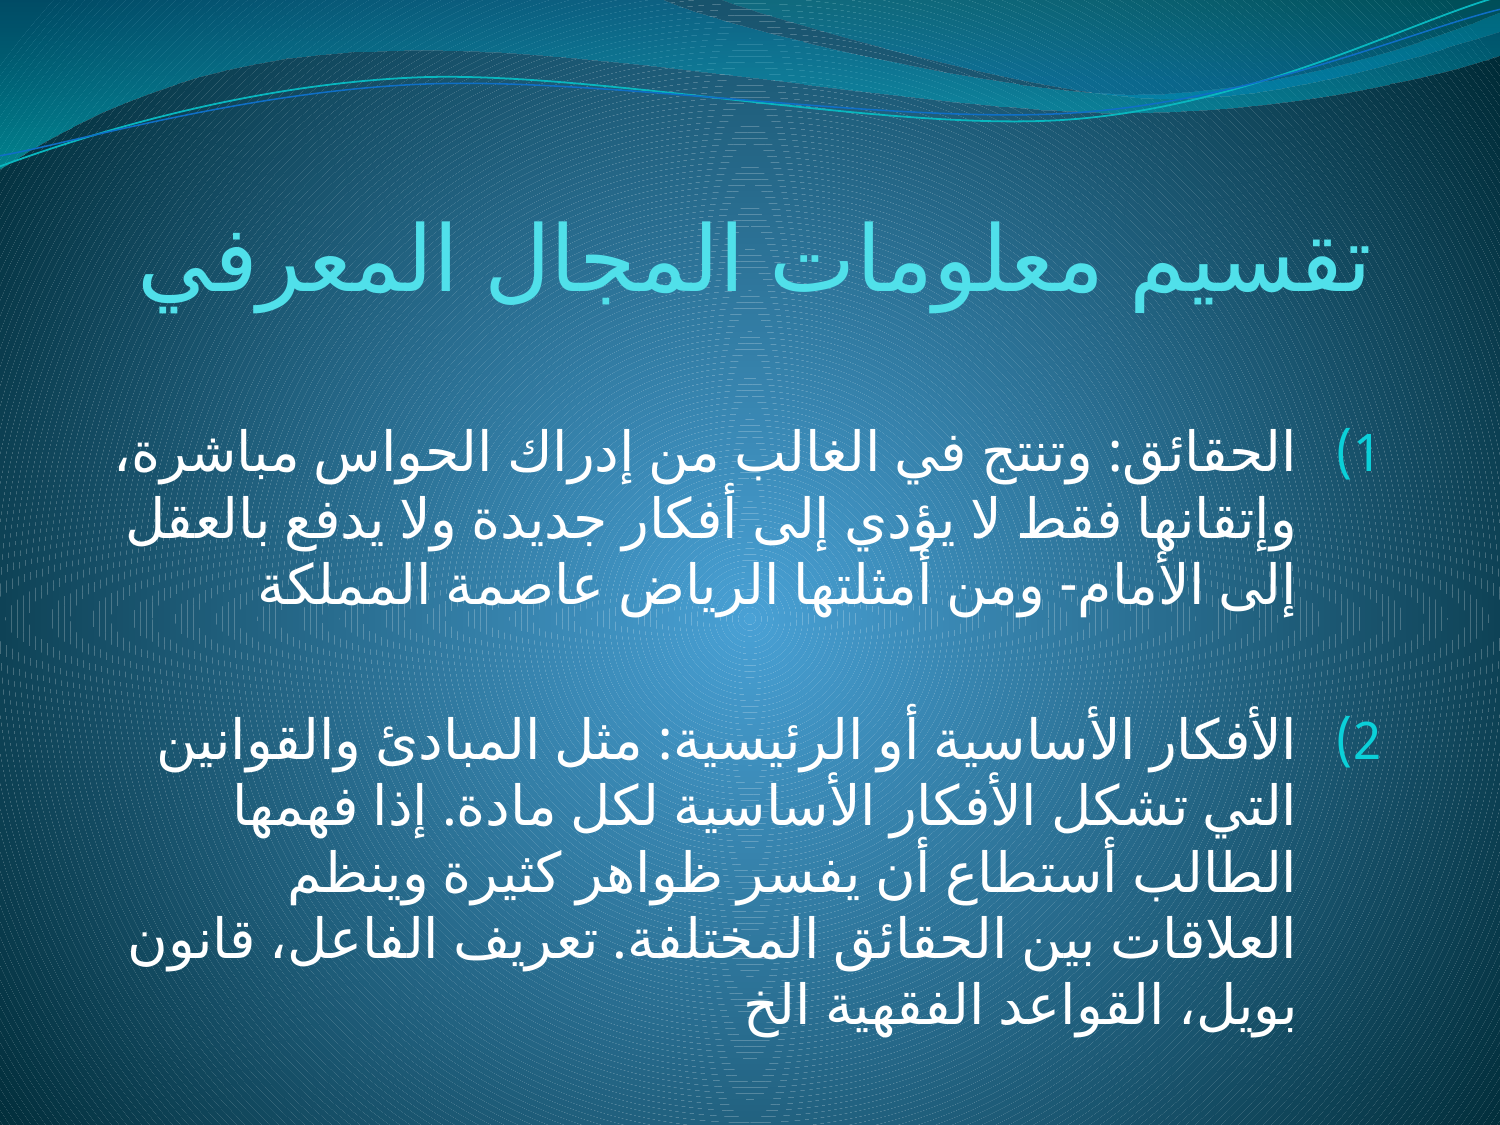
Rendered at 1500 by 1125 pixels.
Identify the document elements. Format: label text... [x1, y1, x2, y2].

subtitle الحقائق: وتنتج في الغالب من إدراك الحواس مباشرة، وإتقانها فقط لا يؤدي إلى أفكار جديدة ولا يدفع بالعقل إلى الأمام- ومن أمثلتها الرياض عاصمة المملكة الأفكار الأساسية أو الرئيسية: مثل المبادئ والقوانين التي تشكل الأفكار الأساسية لكل مادة. إذا فهمها الطالب أستطاع أن يفسر ظواهر كثيرة وينظم العلاقات بين الحقائق المختلفة. تعريف الفاعل، قانون بويل، القواعد الفقهية الخ [88, 408, 1377, 1055]
title تقسيم معلومات المجال المعرفي [88, 90, 1377, 310]
